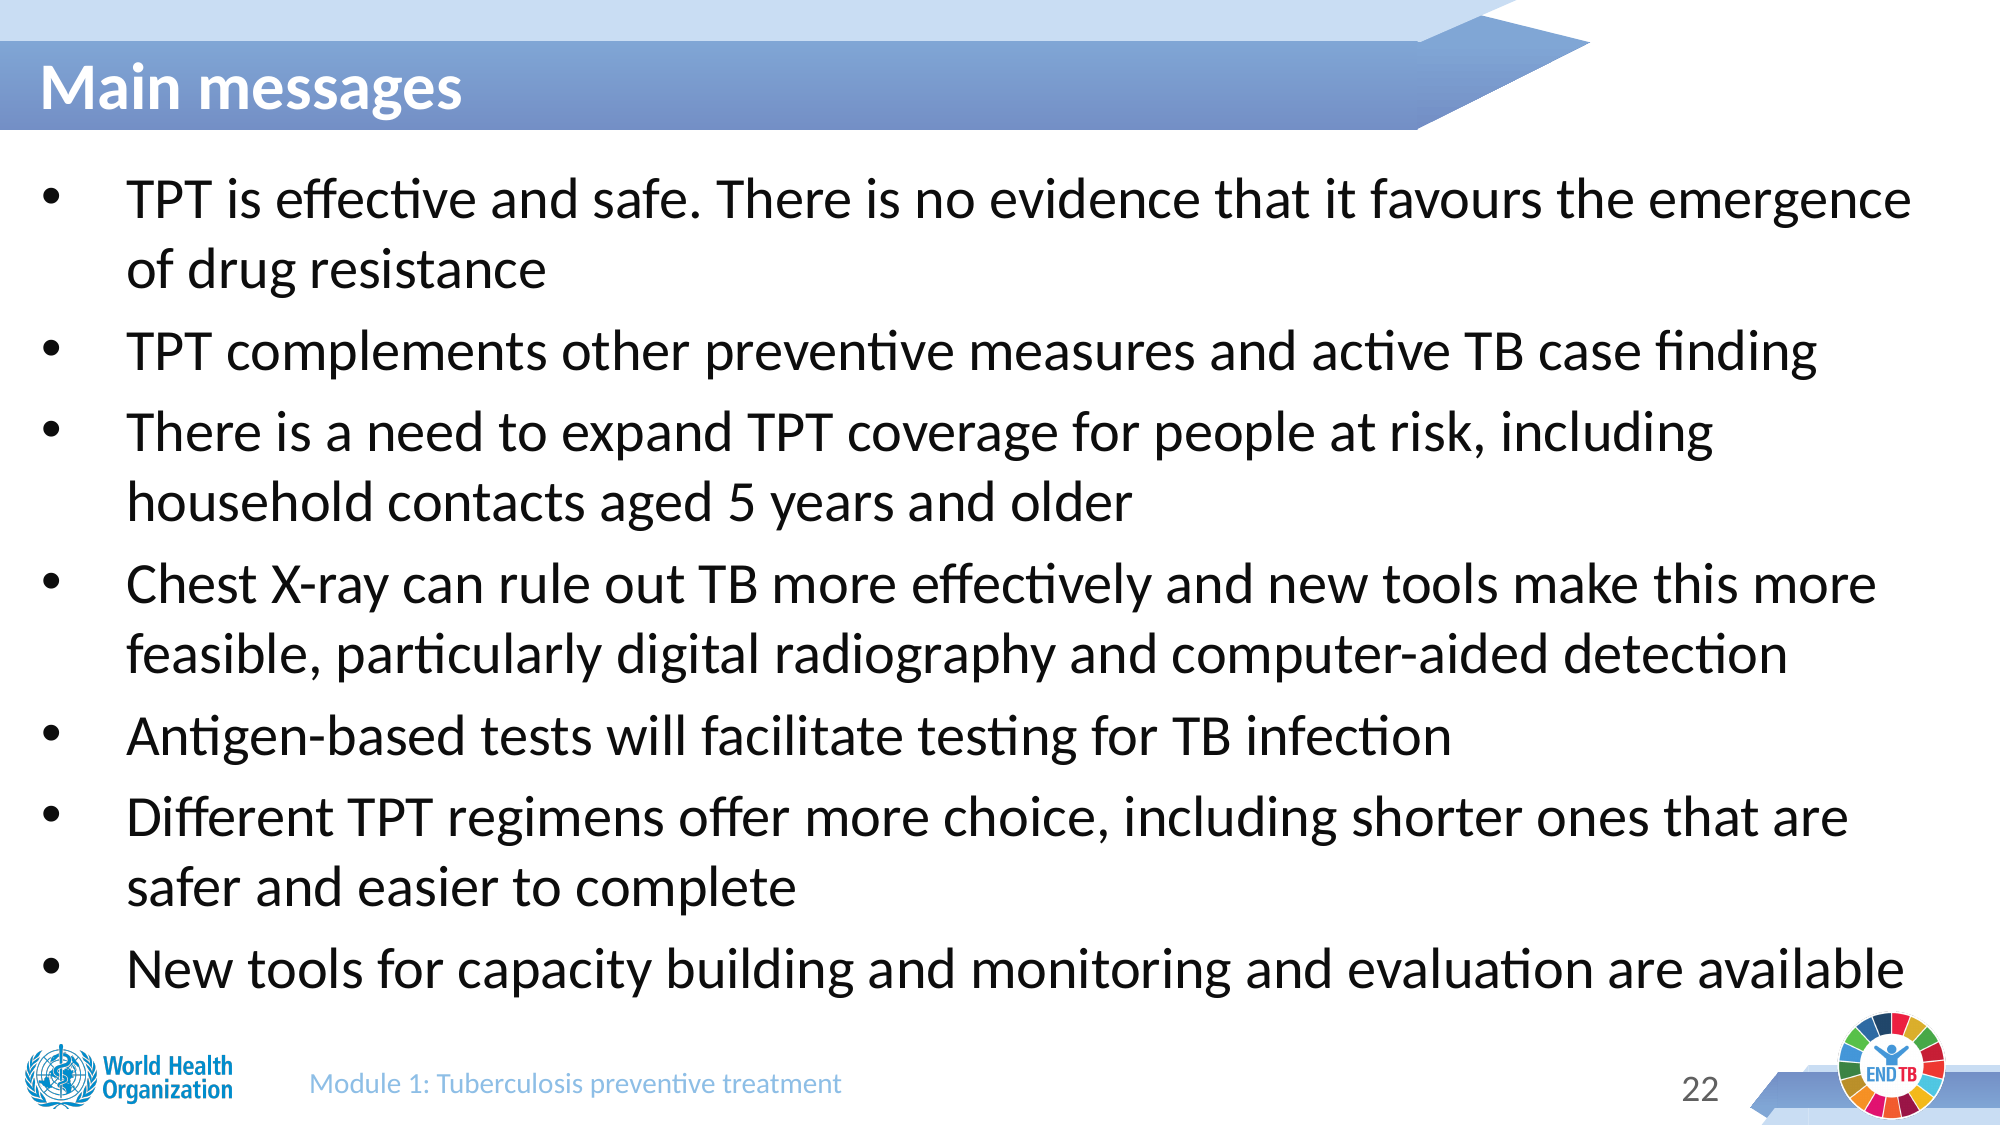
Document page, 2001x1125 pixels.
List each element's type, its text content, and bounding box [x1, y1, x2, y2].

slide_number 22 [1519, 1056, 1735, 1117]
picture [25, 1084, 54, 1109]
text_box TPT is effective and safe. There is no evidence that it favours the emergence of drug resistance TPT complements other preventive measures and active TB case finding There is a need to expand TPT coverage for people at risk, including household contacts aged 5 years and older Chest X-ray can rule out TB more effectively and new tools make this more feasible, particularly digital radiography and computer-aided detection Antigen-based tests will facilitate testing for TB infection Different TPT regimens offer more choice, including shorter ones that are safer and easier to complete New tools for capacity building and monitoring and evaluation are available [26, 152, 1967, 1007]
picture [25, 1044, 232, 1109]
picture [1837, 1011, 1946, 1120]
footer Module 1: Tuberculosis preventive treatment [294, 1056, 1498, 1117]
text_box Main messages [24, 35, 1184, 131]
